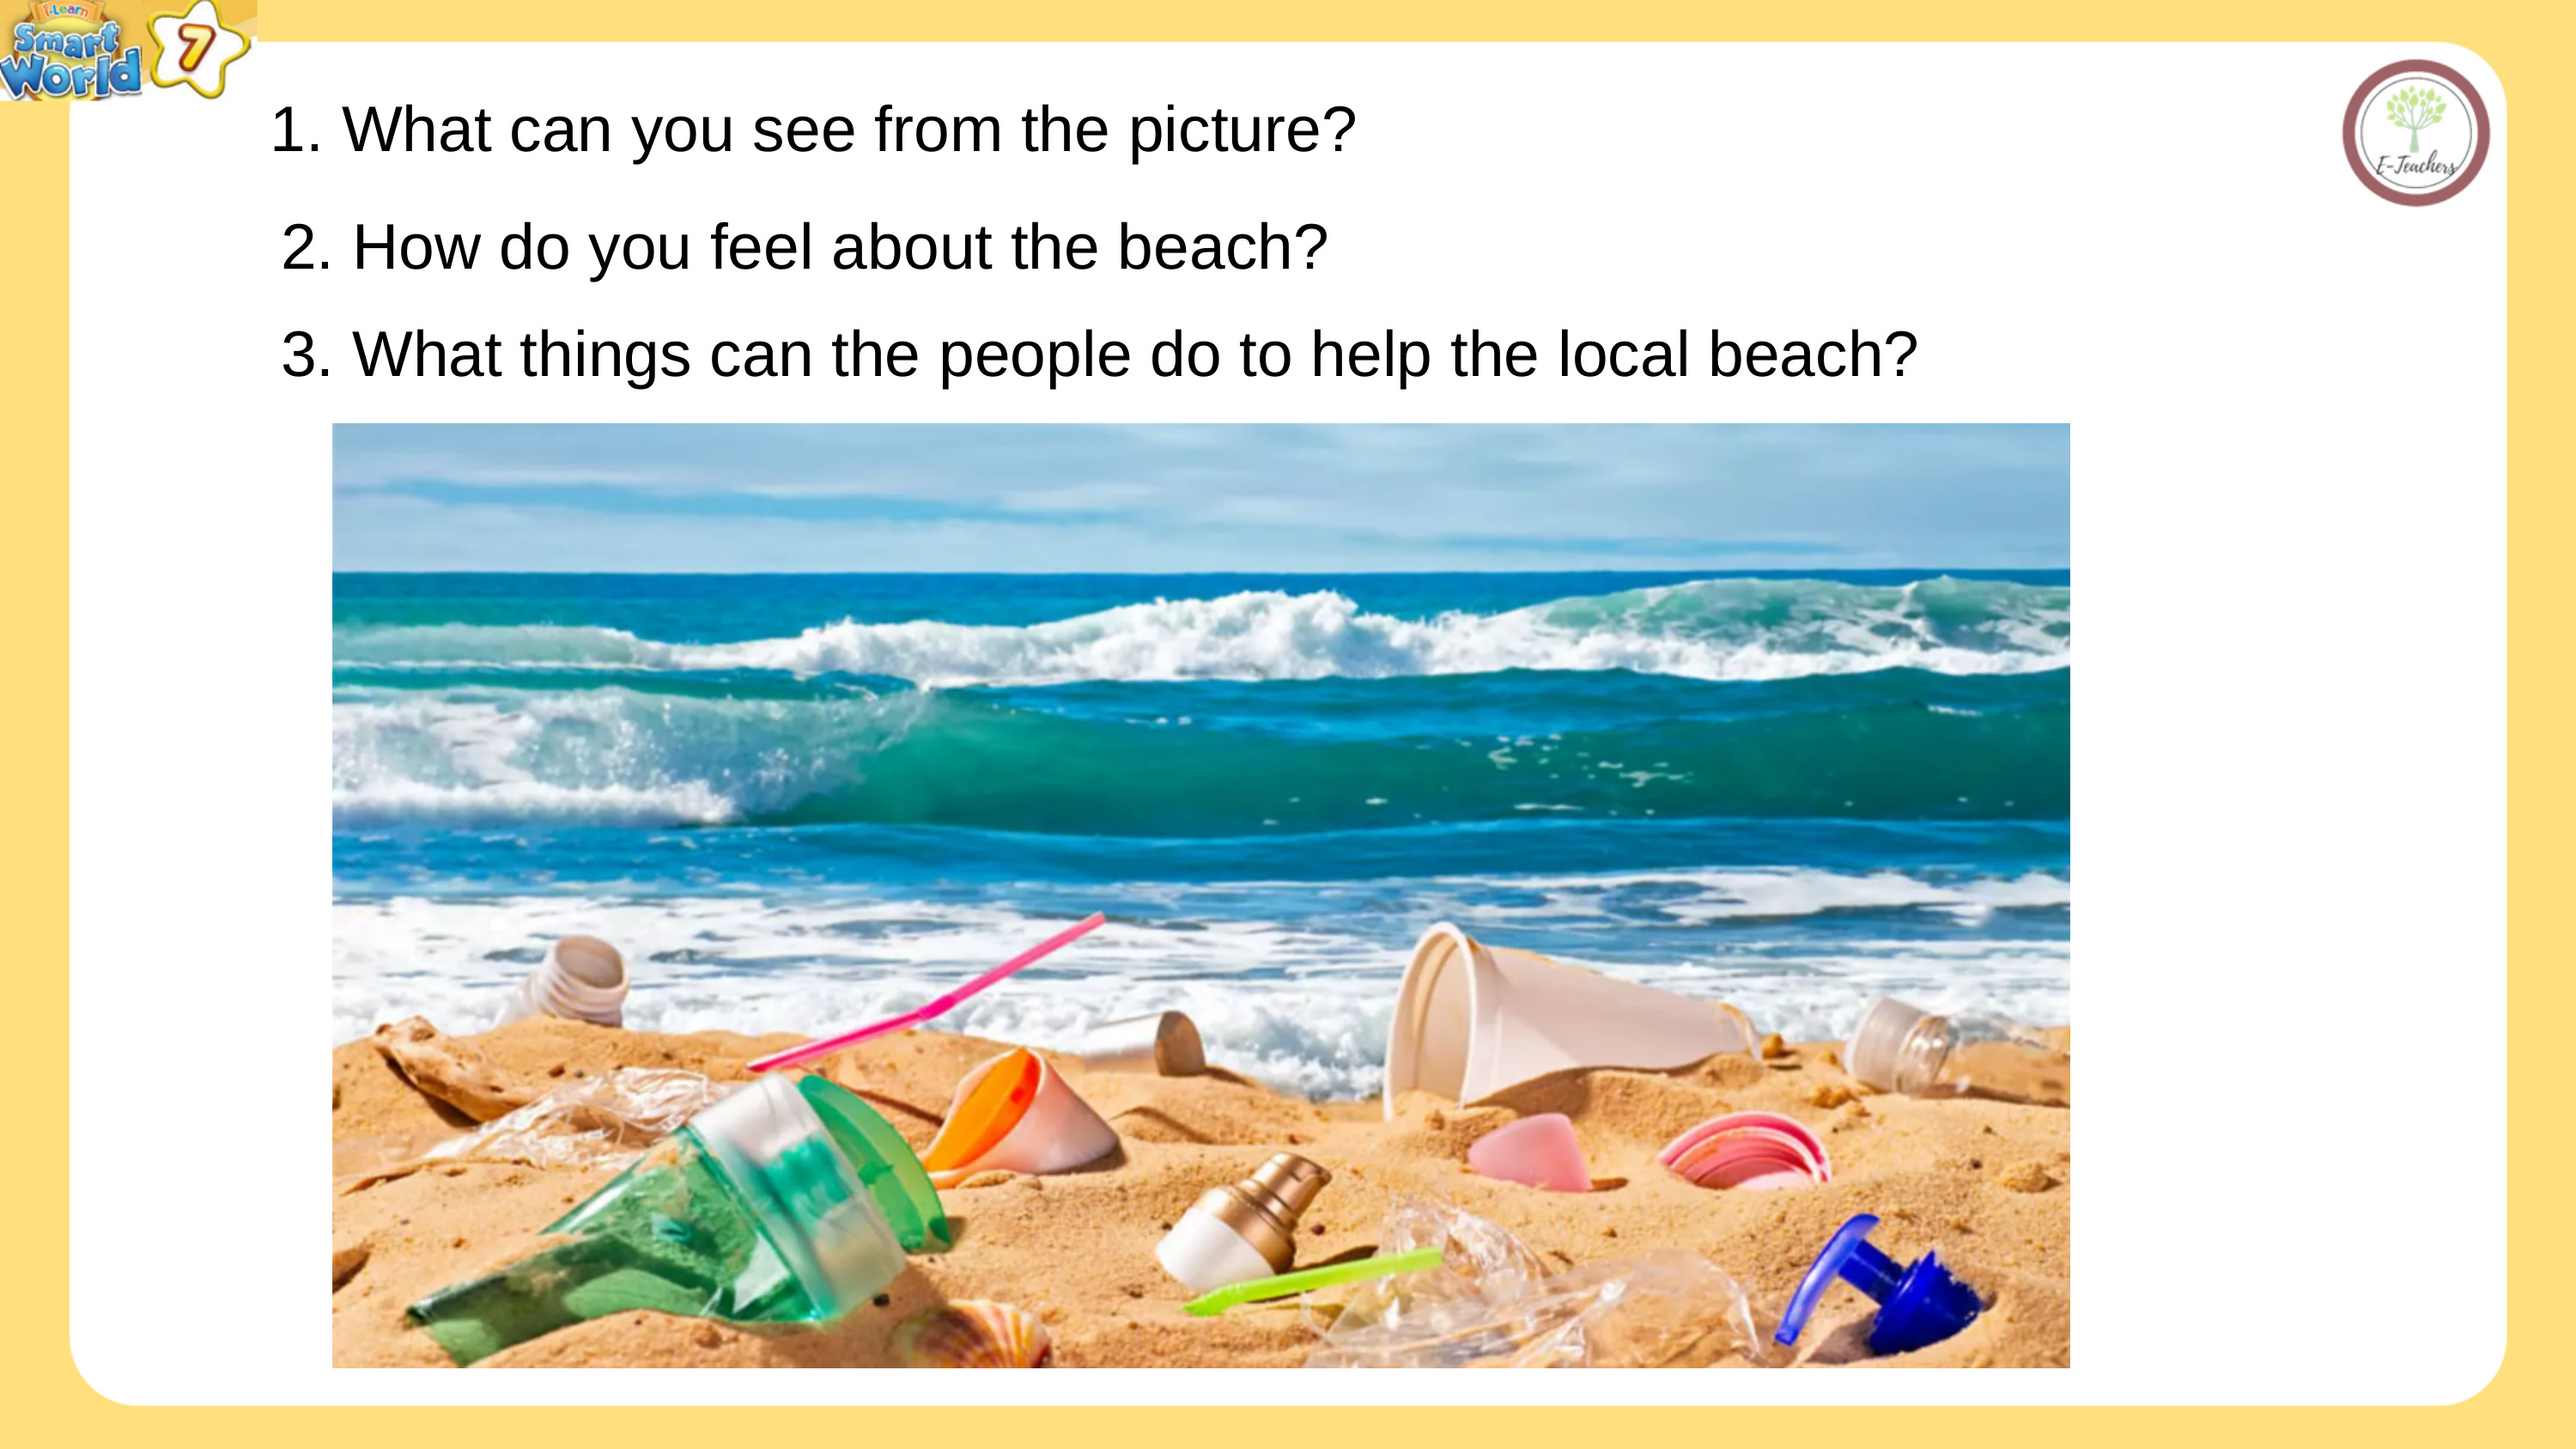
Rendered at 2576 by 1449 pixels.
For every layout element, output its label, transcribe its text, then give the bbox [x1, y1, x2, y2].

picture [0, 0, 2576, 1449]
text_box 3. What things can the people do to help the local beach? [268, 306, 2168, 396]
text_box 1. What can you see from the picture? [257, 80, 1471, 171]
text_box 2. How do you feel about the beach? [268, 198, 1481, 288]
